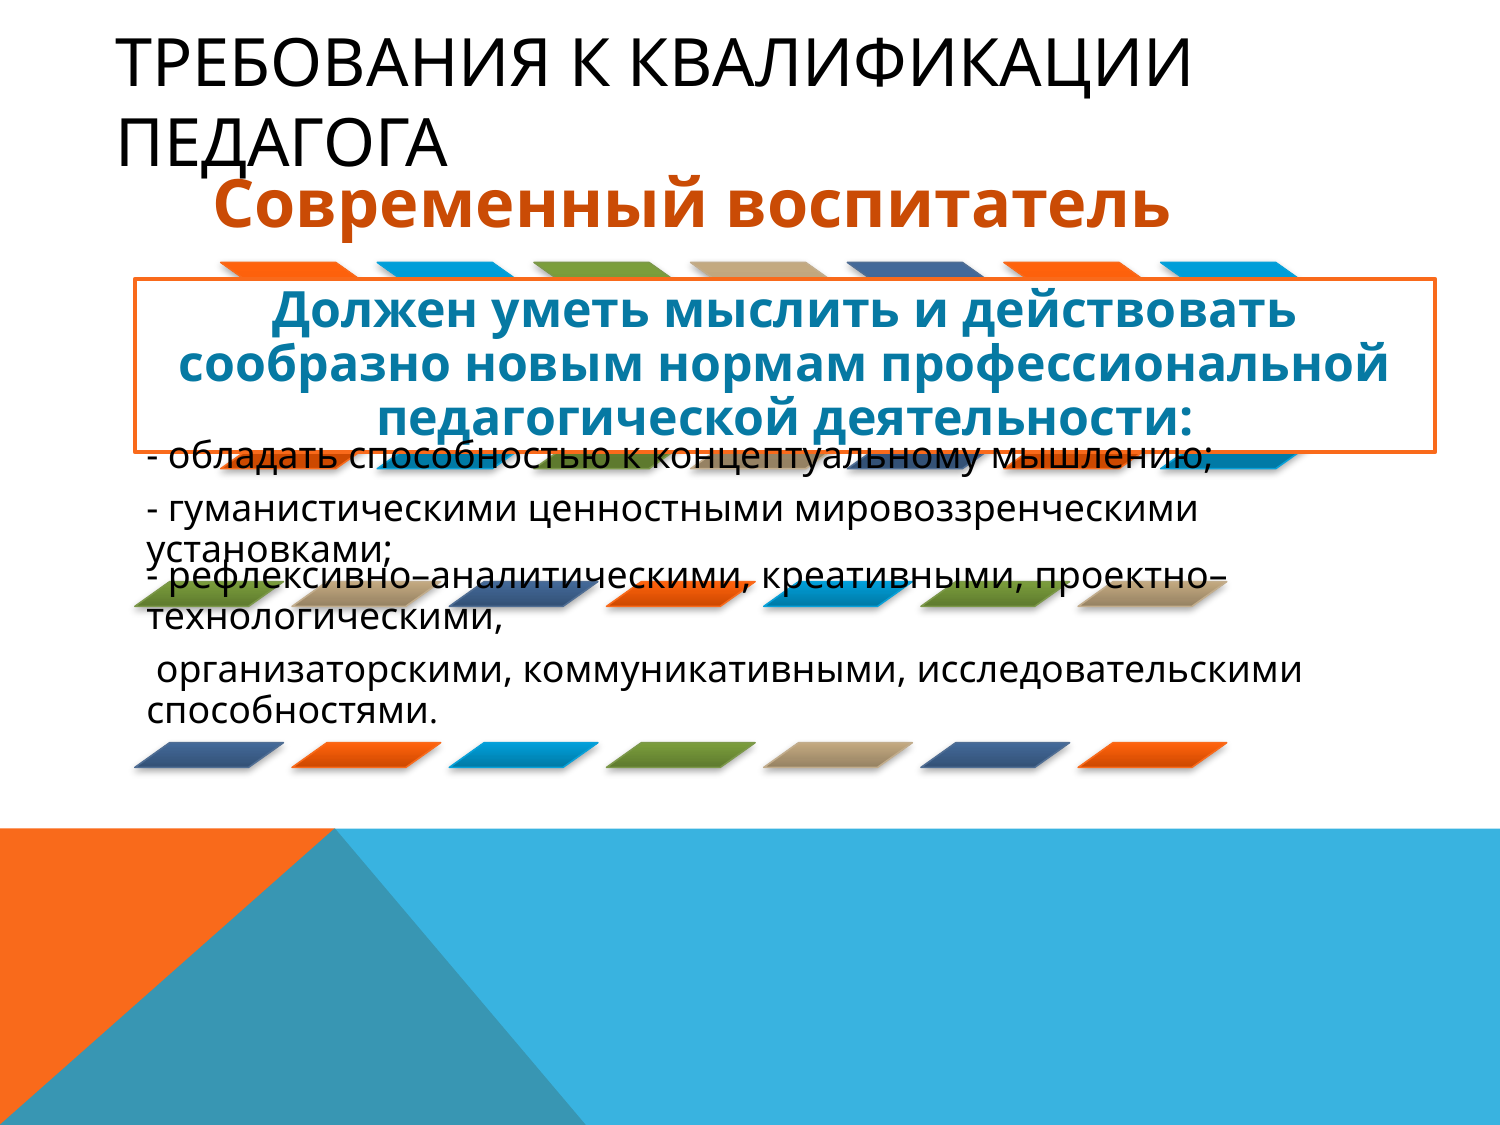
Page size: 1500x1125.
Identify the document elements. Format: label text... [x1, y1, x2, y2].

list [134, 160, 1436, 768]
title Требования к квалификации педагога [100, 54, 1483, 145]
